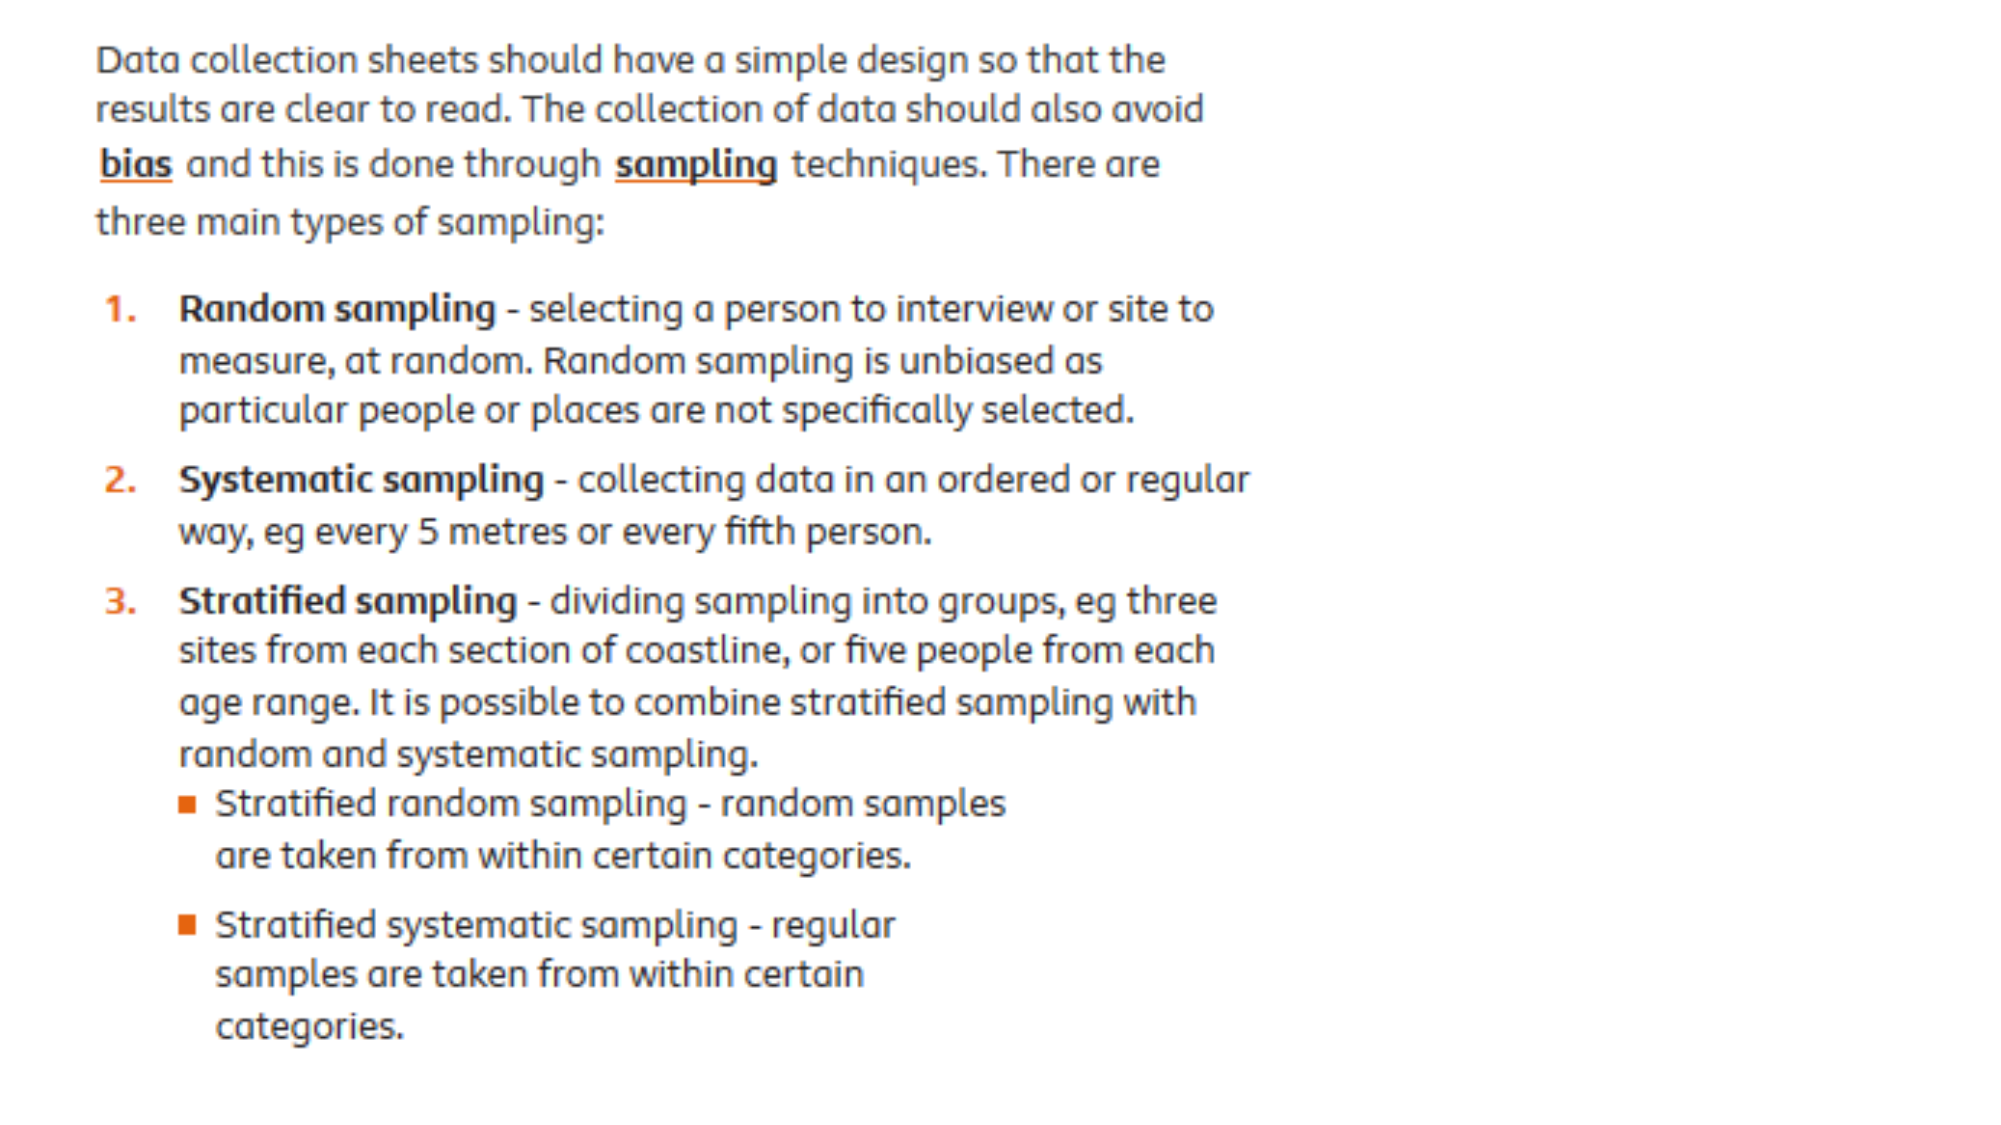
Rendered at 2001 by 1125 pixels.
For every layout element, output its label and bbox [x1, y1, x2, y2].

list [0, 10, 1394, 1063]
